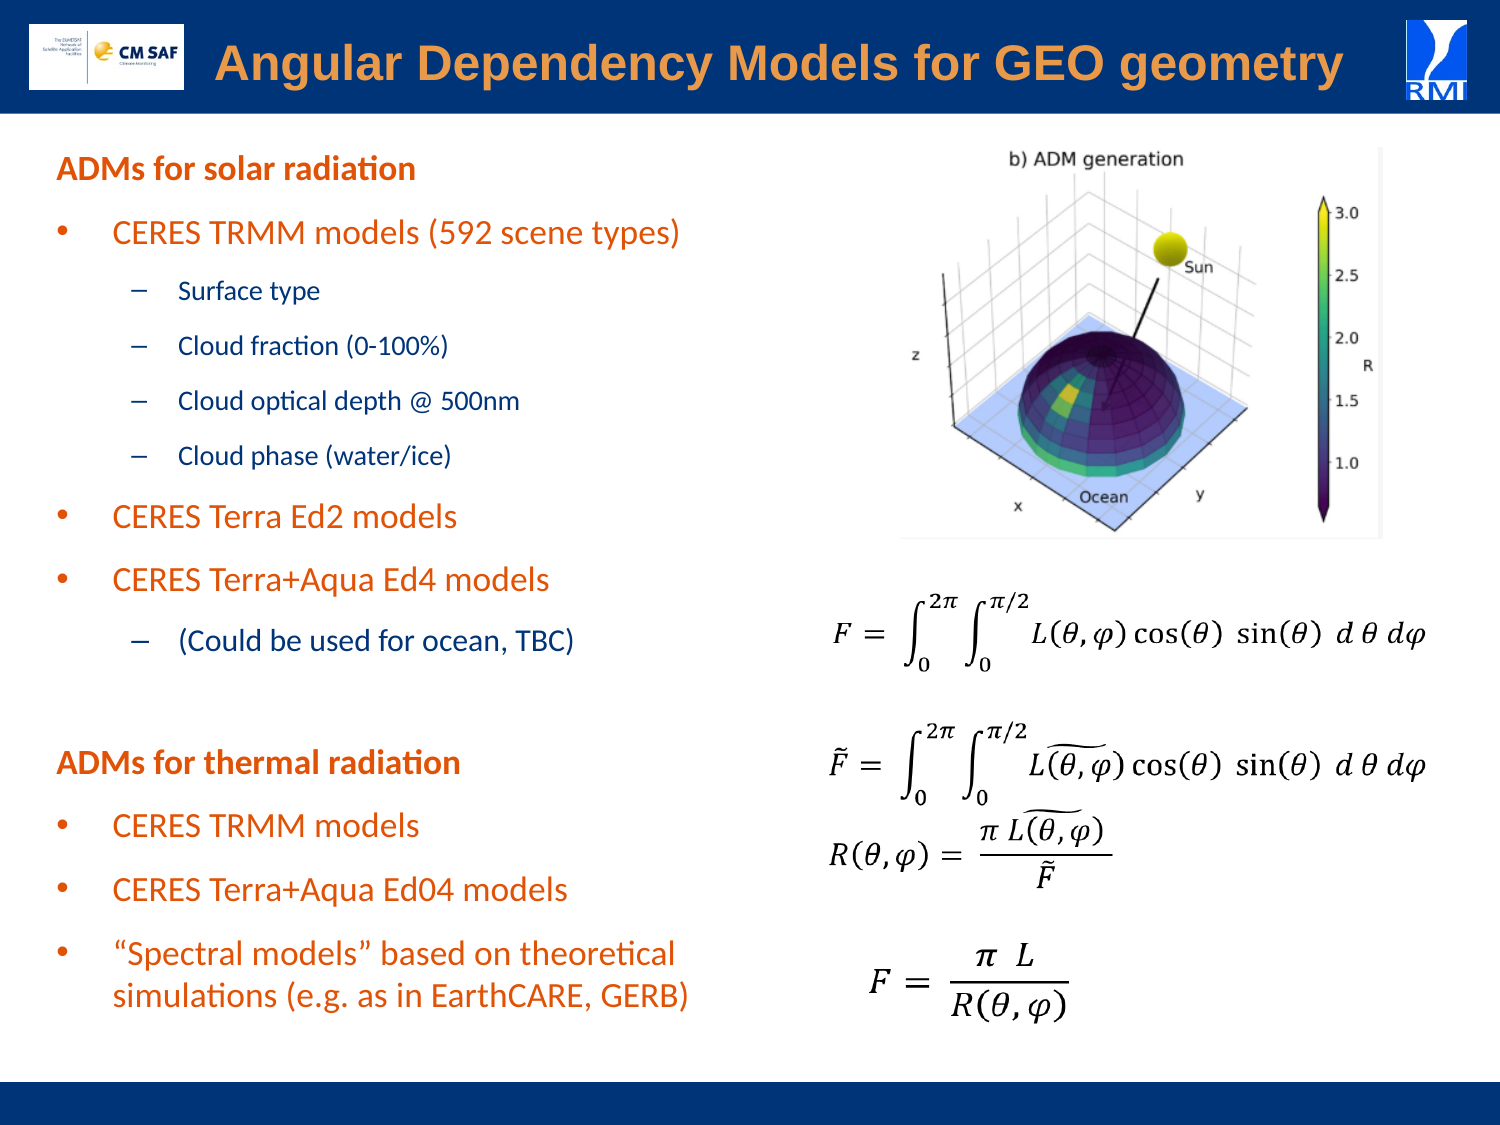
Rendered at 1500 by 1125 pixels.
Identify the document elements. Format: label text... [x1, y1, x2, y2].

text_box [828, 717, 1450, 889]
picture [899, 147, 1383, 539]
text_box [868, 938, 1500, 1024]
list ADMs for solar radiation CERES TRMM models (592 scene types) Surface type Cloud fraction (0-100%) Cloud optical depth @ 500nm Cloud phase (water/ice) CERES Terra Ed2 models CERES Terra+Aqua Ed4 models (Could be used for ocean, TBC) ADMs for thermal radiation CERES TRMM models CERES Terra+Aqua Ed04 models “Spectral models” based on theoretical simulations (e.g. as in EarthCARE, GERB) [41, 137, 841, 1024]
title Angular Dependency Models for GEO geometry [159, 19, 1400, 102]
text_box [832, 588, 1450, 672]
picture [1406, 20, 1467, 100]
picture [29, 24, 159, 90]
